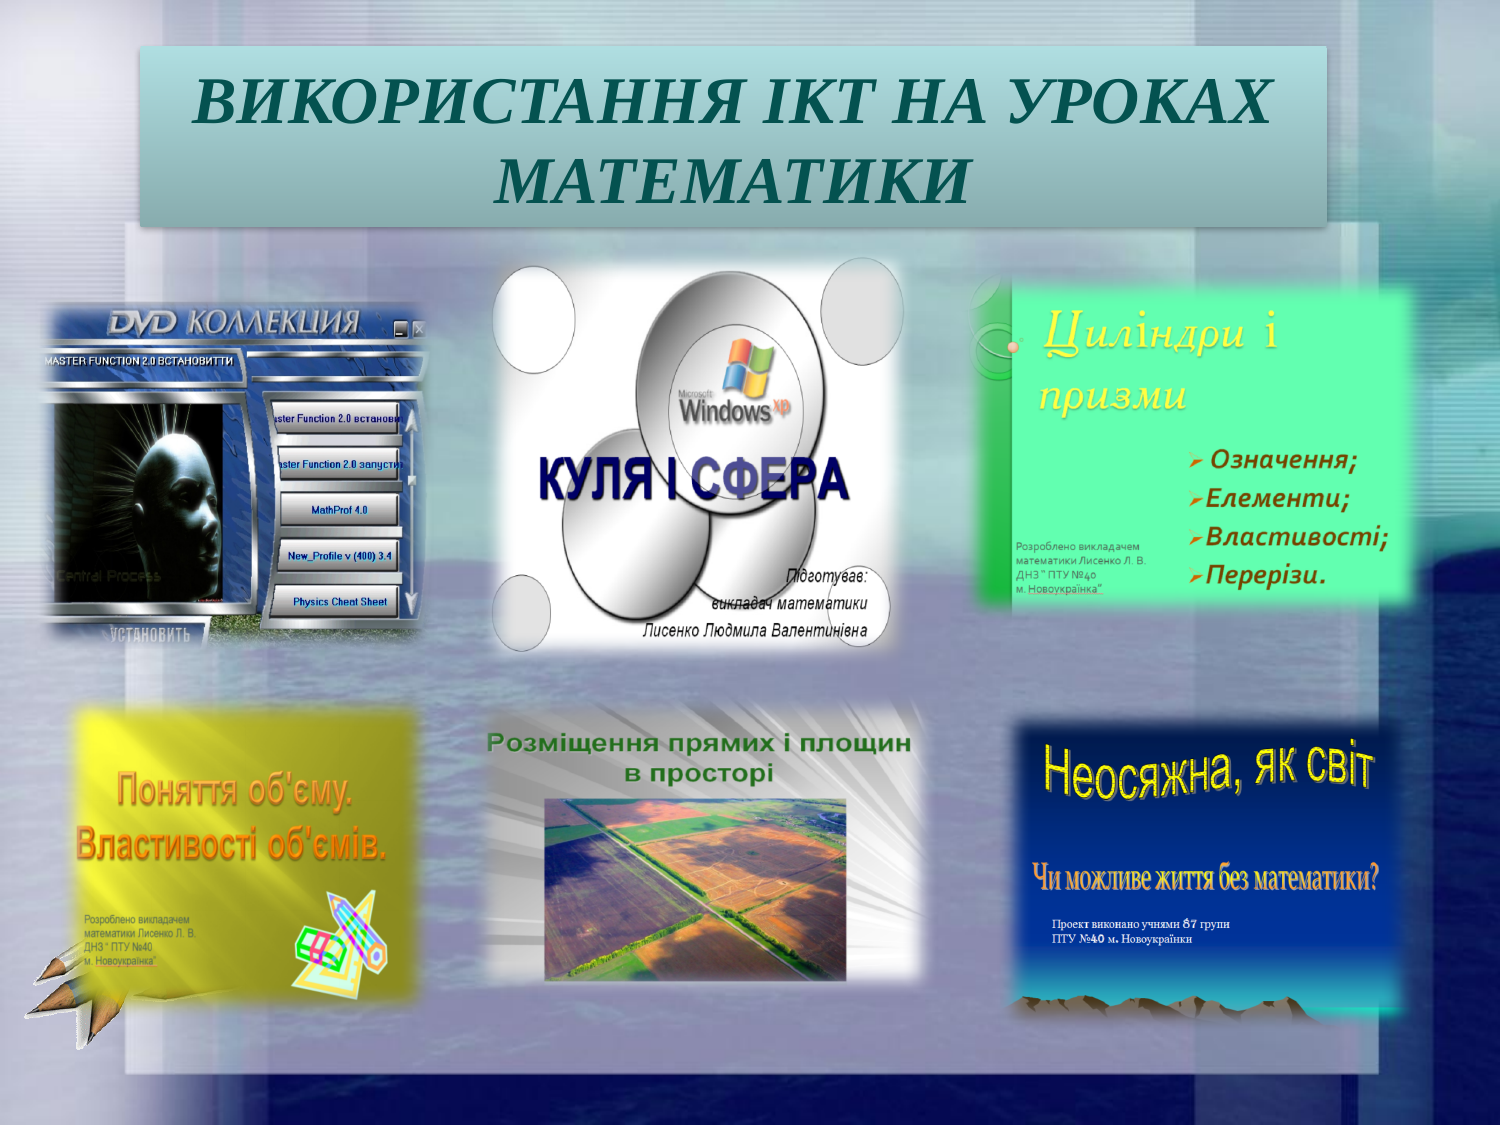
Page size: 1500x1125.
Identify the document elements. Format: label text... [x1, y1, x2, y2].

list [34, 292, 434, 653]
title Використання ІКТ на уроках математики [140, 46, 1327, 228]
picture [0, 0, 1500, 1125]
